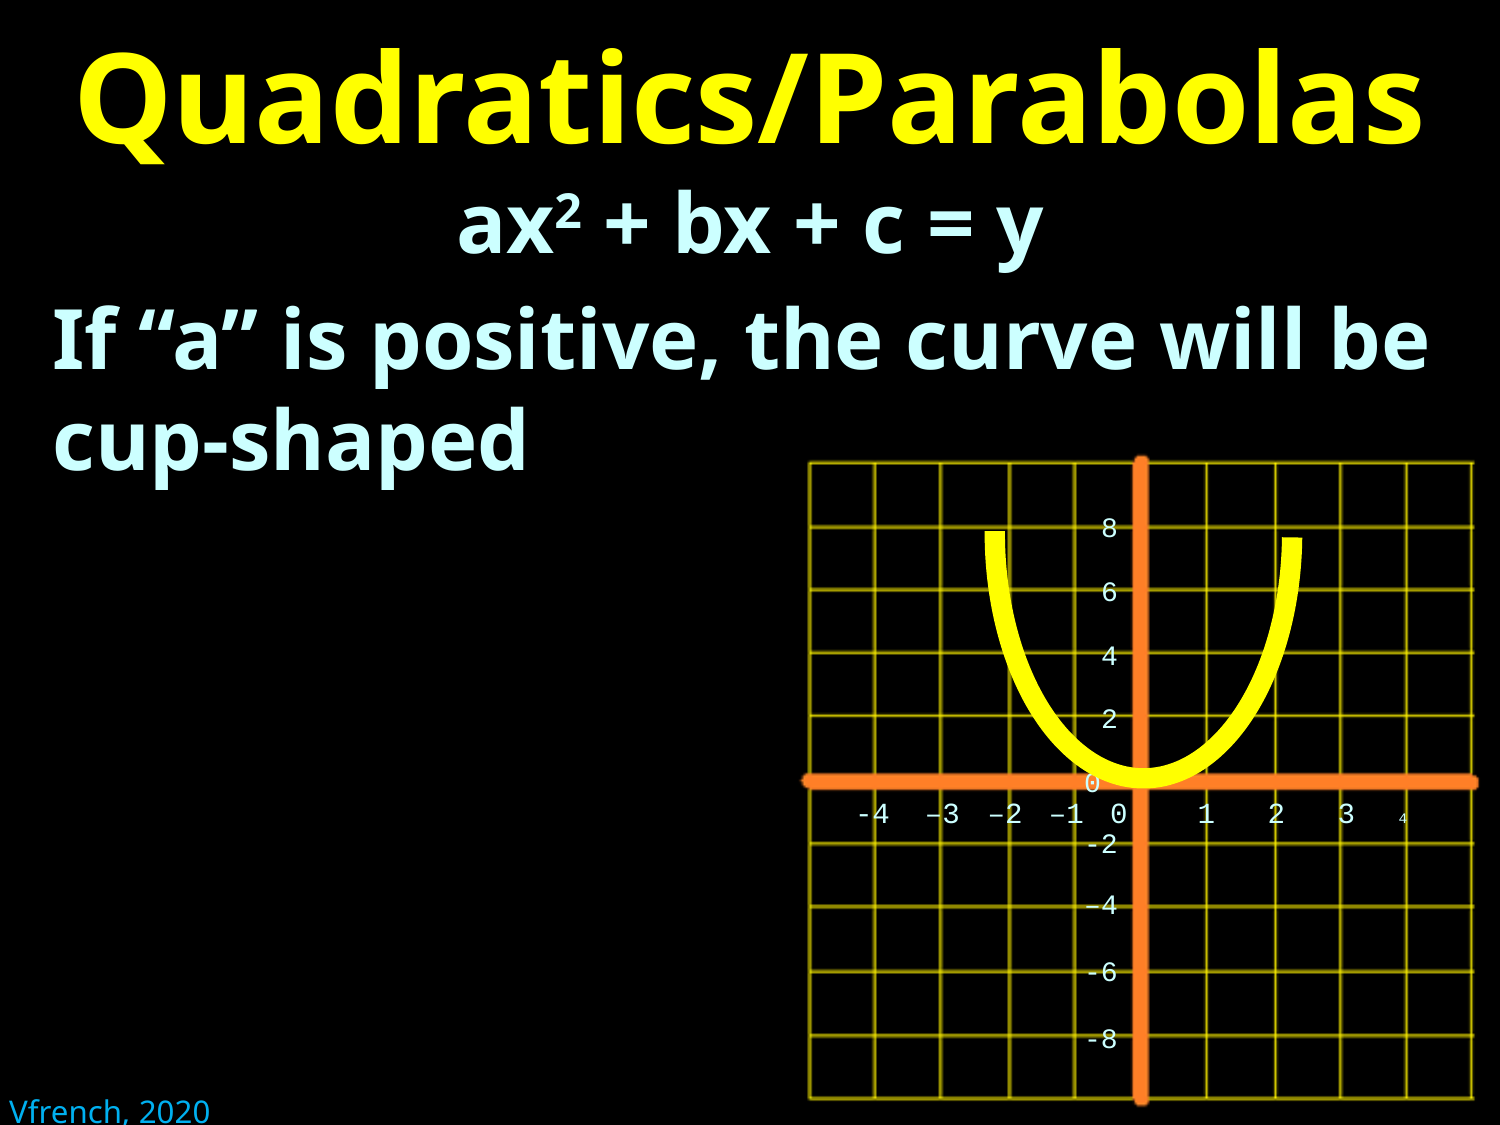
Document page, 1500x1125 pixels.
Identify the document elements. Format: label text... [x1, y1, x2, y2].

list ax2 + bx + c = y If “a” is positive, the curve will be cup-shaped [37, 162, 1463, 1088]
title Quadratics/Parabolas [0, 0, 1500, 188]
text_box Vfrench, 2020 [0, 1084, 226, 1125]
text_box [780, 441, 1500, 1122]
